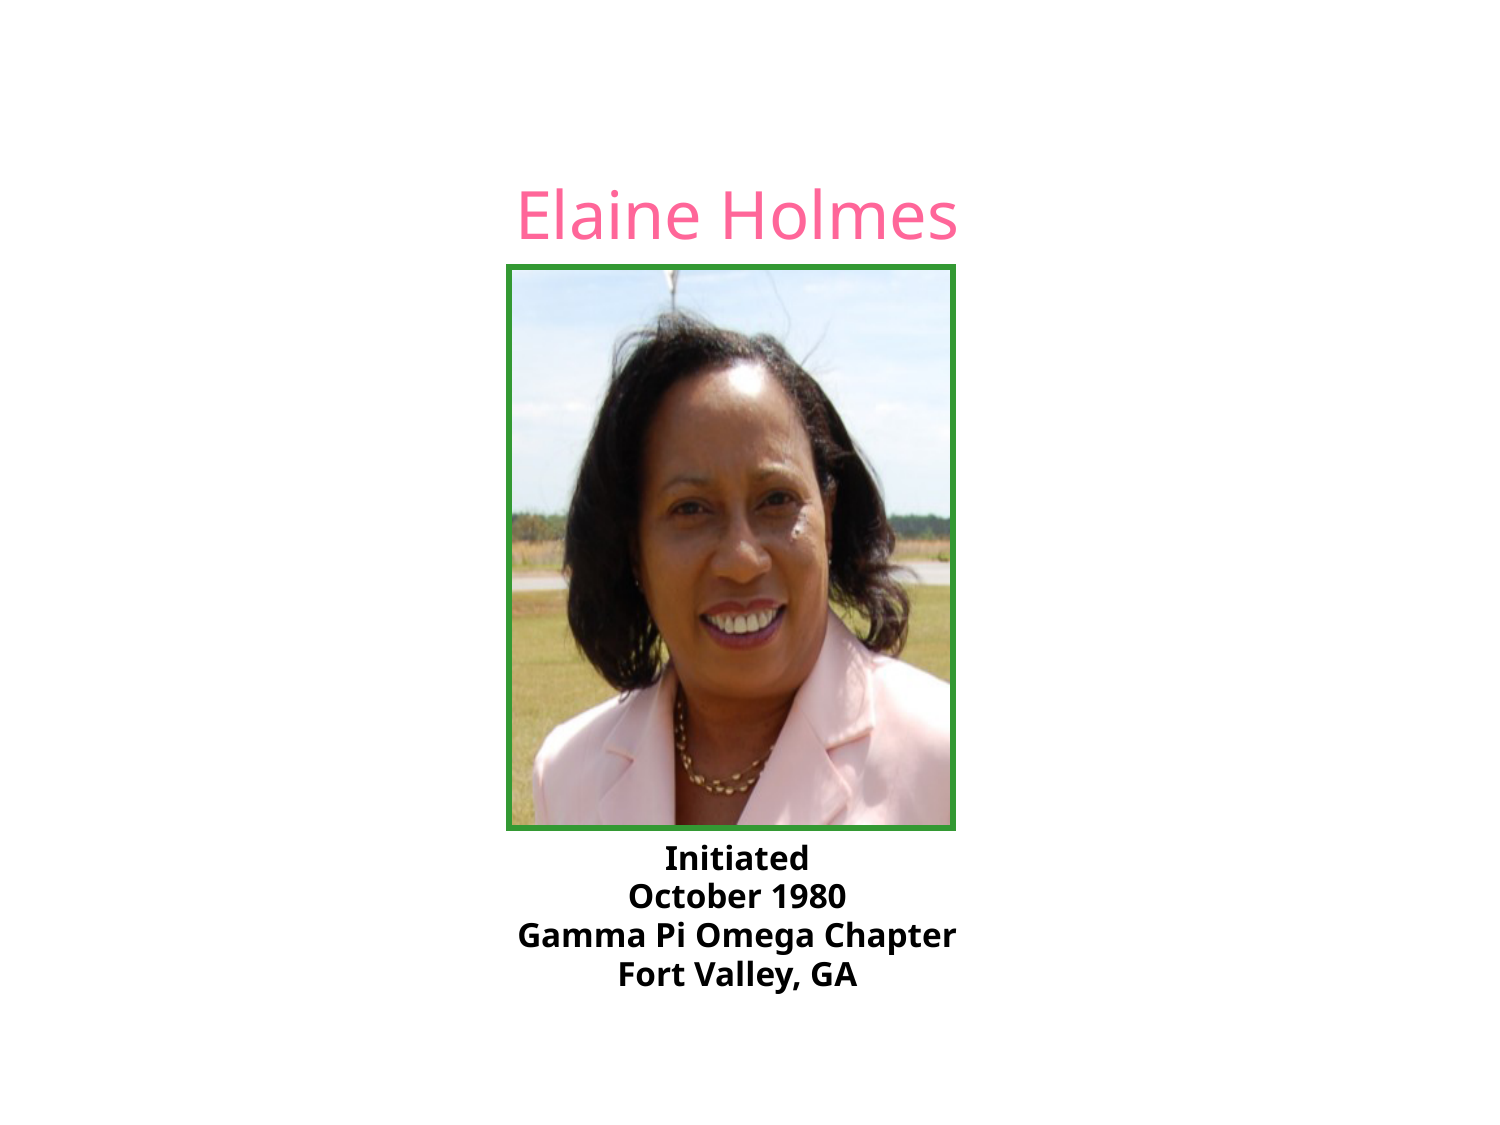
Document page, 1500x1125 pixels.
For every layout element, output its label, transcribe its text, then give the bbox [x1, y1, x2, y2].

picture [512, 269, 951, 826]
text_box Initiated October 1980 Gamma Pi Omega Chapter Fort Valley, GA [212, 837, 1263, 1013]
text_box Elaine Holmes [99, 37, 1375, 388]
